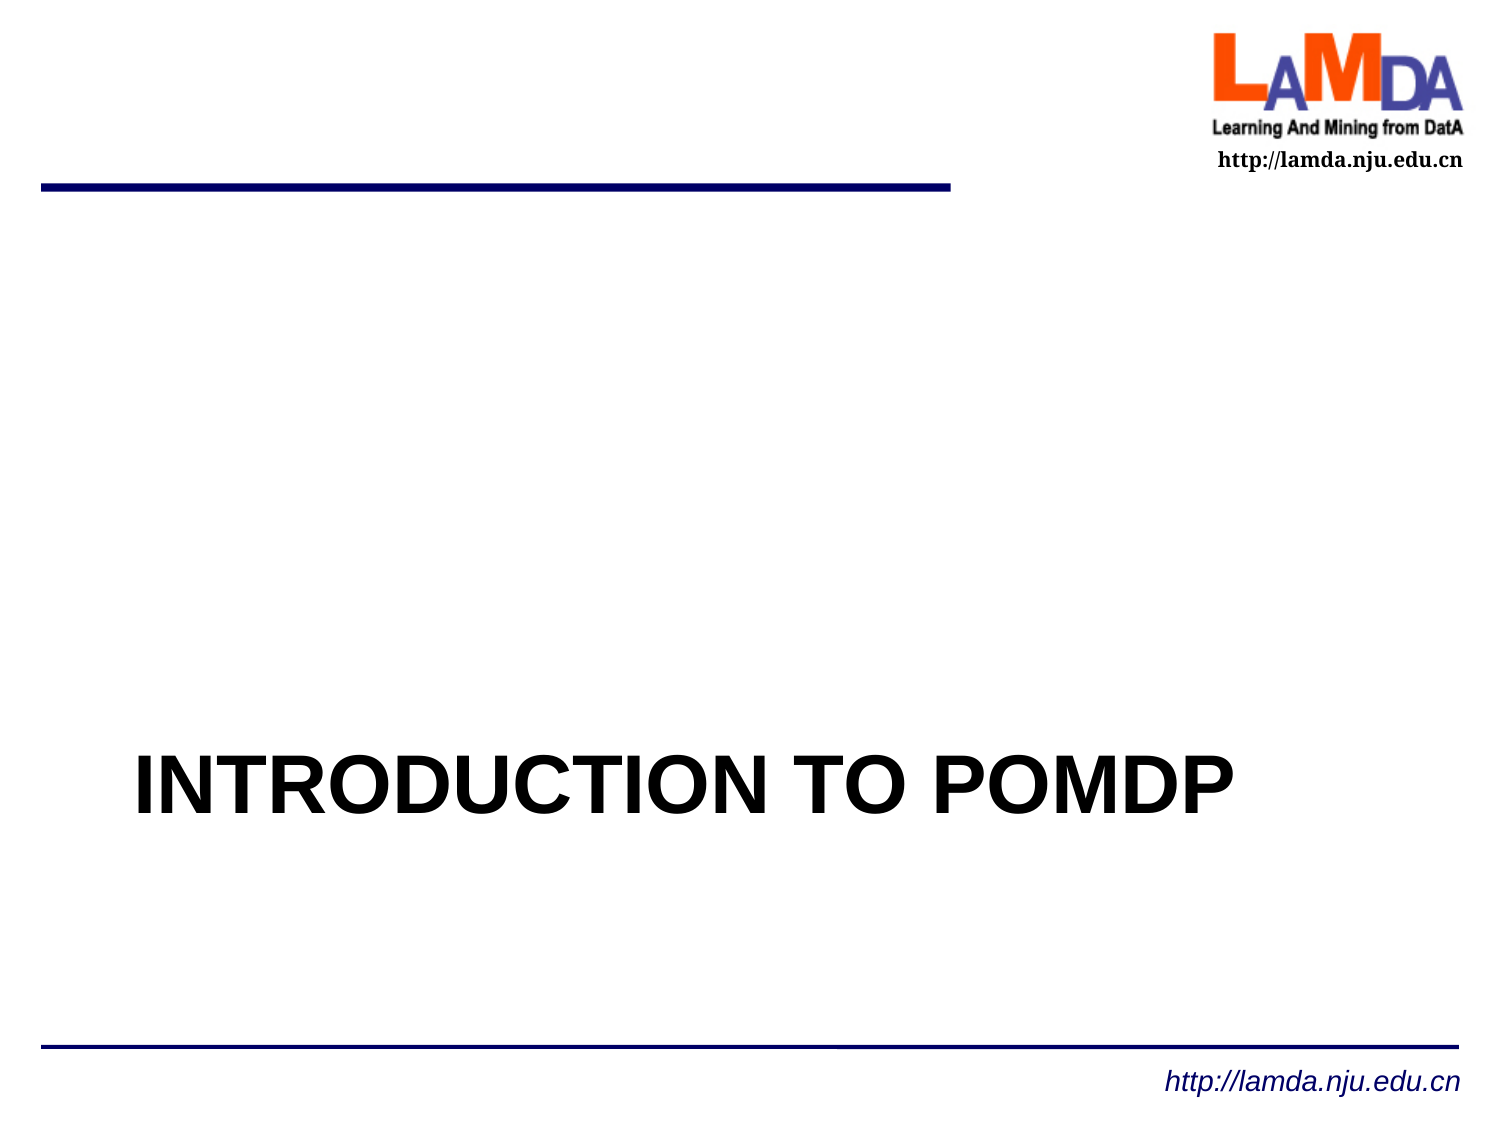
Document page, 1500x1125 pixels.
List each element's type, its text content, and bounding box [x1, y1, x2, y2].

picture [1200, 24, 1480, 158]
title Introduction to POMDP [118, 722, 1394, 947]
